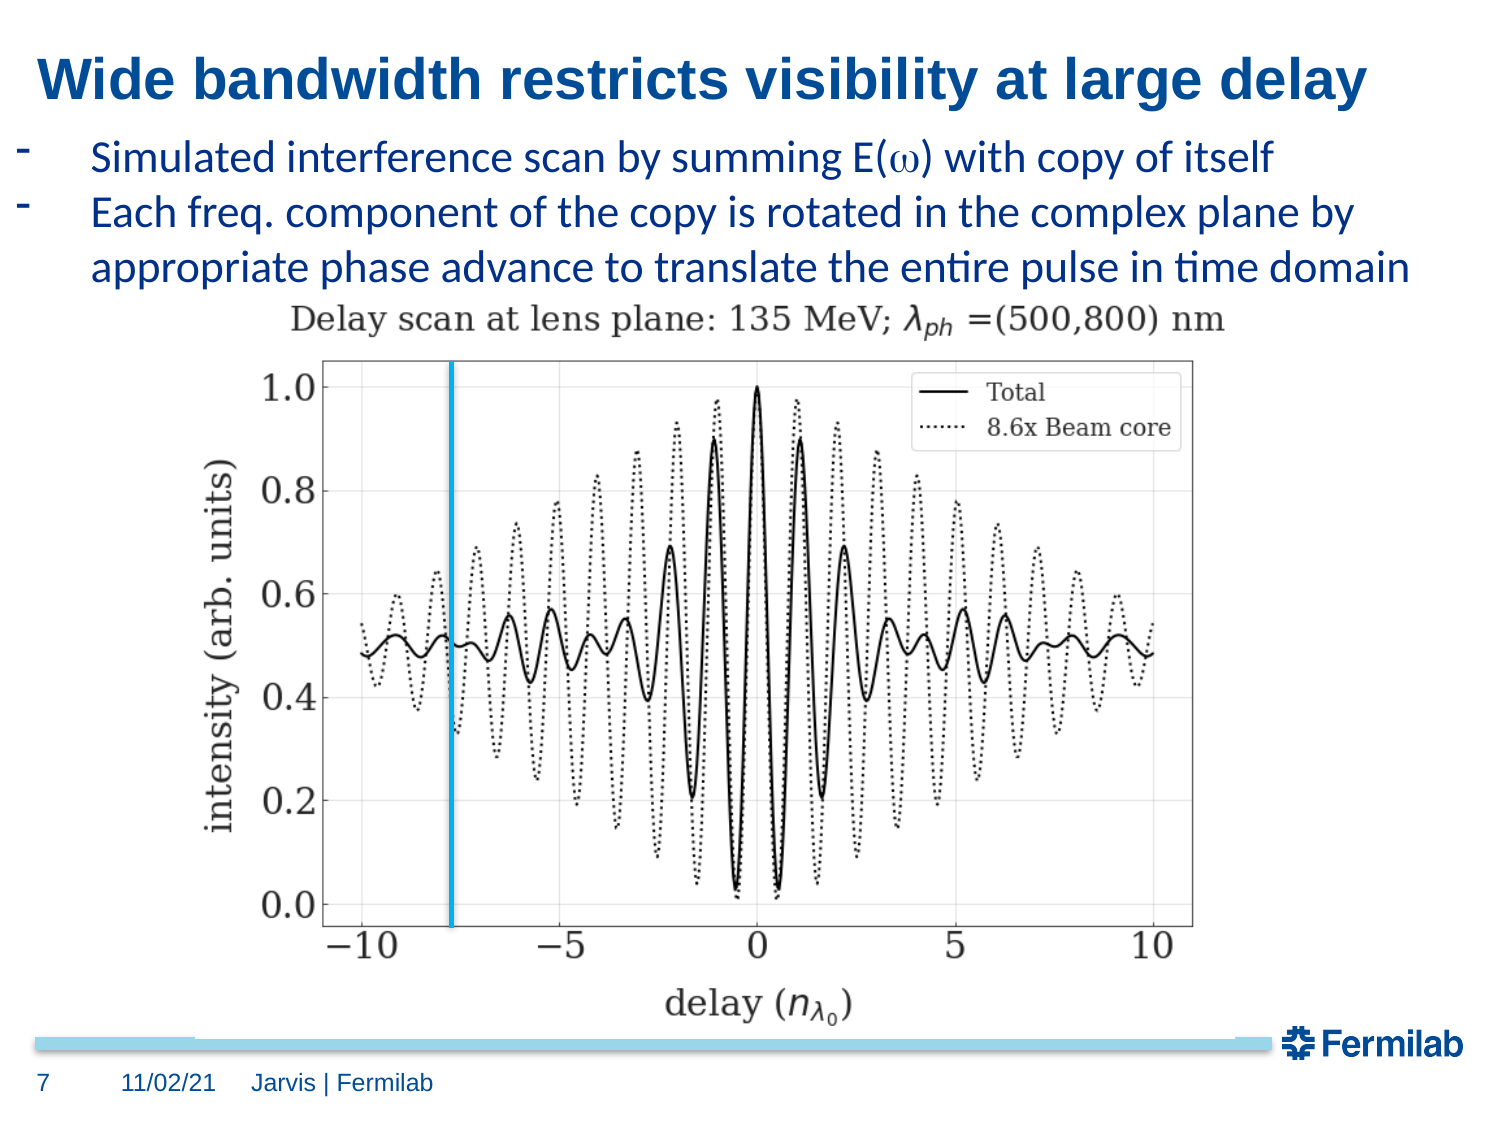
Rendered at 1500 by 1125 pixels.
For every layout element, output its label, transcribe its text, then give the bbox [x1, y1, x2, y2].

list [194, 293, 1235, 1040]
text_box Simulated interference scan by summing E(w) with copy of itself Each freq. component of the copy is rotated in the complex plane by appropriate phase advance to translate the entire pulse in time domain [0, 118, 1500, 299]
slide_number 7 [36, 1066, 105, 1106]
title Wide bandwidth restricts visibility at large delay [37, 41, 1463, 112]
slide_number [120, 1066, 232, 1107]
footer Jarvis | Fermilab [251, 1066, 1279, 1107]
picture [1282, 1026, 1463, 1060]
